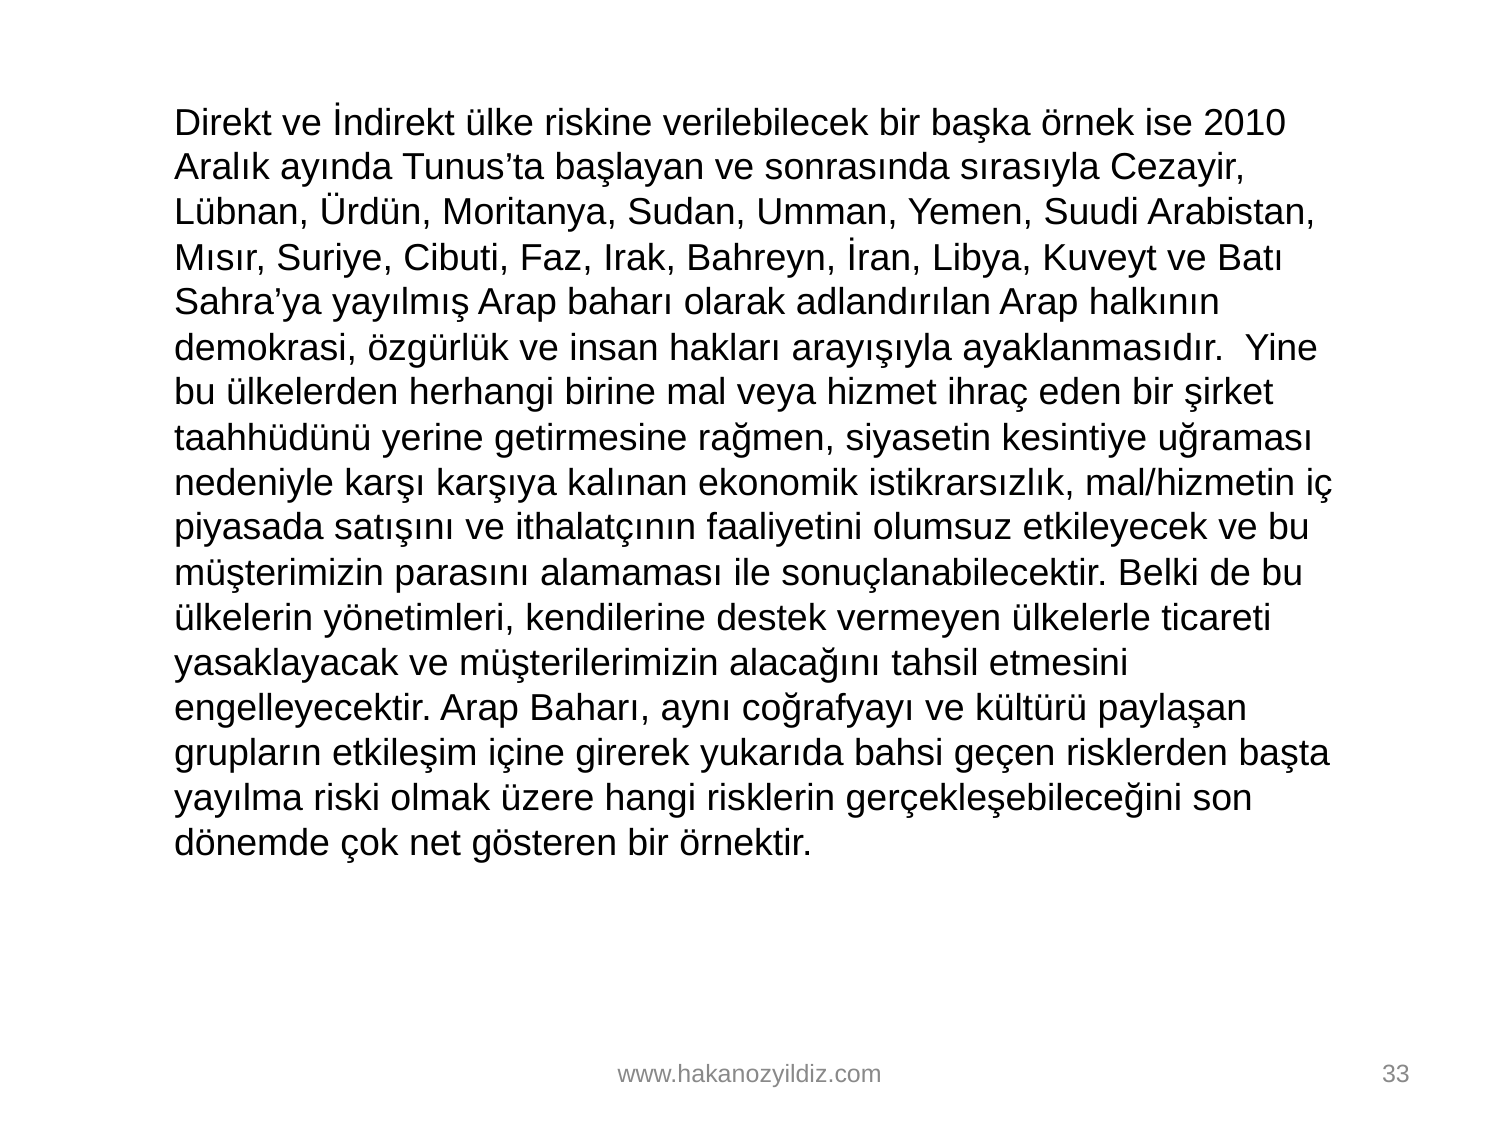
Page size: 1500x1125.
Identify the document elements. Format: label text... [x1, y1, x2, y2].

text_box Direkt ve İndirekt ülke riskine verilebilecek bir başka örnek ise 2010 Aralık ayında Tunus’ta başlayan ve sonrasında sırasıyla Cezayir, Lübnan, Ürdün, Moritanya, Sudan, Umman, Yemen, Suudi Arabistan, Mısır, Suriye, Cibuti, Faz, Irak, Bahreyn, İran, Libya, Kuveyt ve Batı Sahra’ya yayılmış Arap baharı olarak adlandırılan Arap halkının demokrasi, özgürlük ve insan hakları arayışıyla ayaklanmasıdır. Yine bu ülkelerden herhangi birine mal veya hizmet ihraç eden bir şirket taahhüdünü yerine getirmesine rağmen, siyasetin kesintiye uğraması nedeniyle karşı karşıya kalınan ekonomik istikrarsızlık, mal/hizmetin iç piyasada satışını ve ithalatçının faaliyetini olumsuz etkileyecek ve bu müşterimizin parasını alamaması ile sonuçlanabilecektir. Belki de bu ülkelerin yönetimleri, kendilerine destek vermeyen ülkelerle ticareti yasaklayacak ve müşterilerimizin alacağını tahsil etmesini engelleyecektir. Arap Baharı, aynı coğrafyayı ve kültürü paylaşan grupların etkileşim içine girerek yukarıda bahsi geçen risklerden başta yayılma riski olmak üzere hangi risklerin gerçekleşebileceğini son dönemde çok net gösteren bir örnektir. [159, 90, 1365, 870]
footer www.hakanozyildiz.com [512, 1042, 988, 1103]
slide_number 33 [1074, 1042, 1425, 1103]
